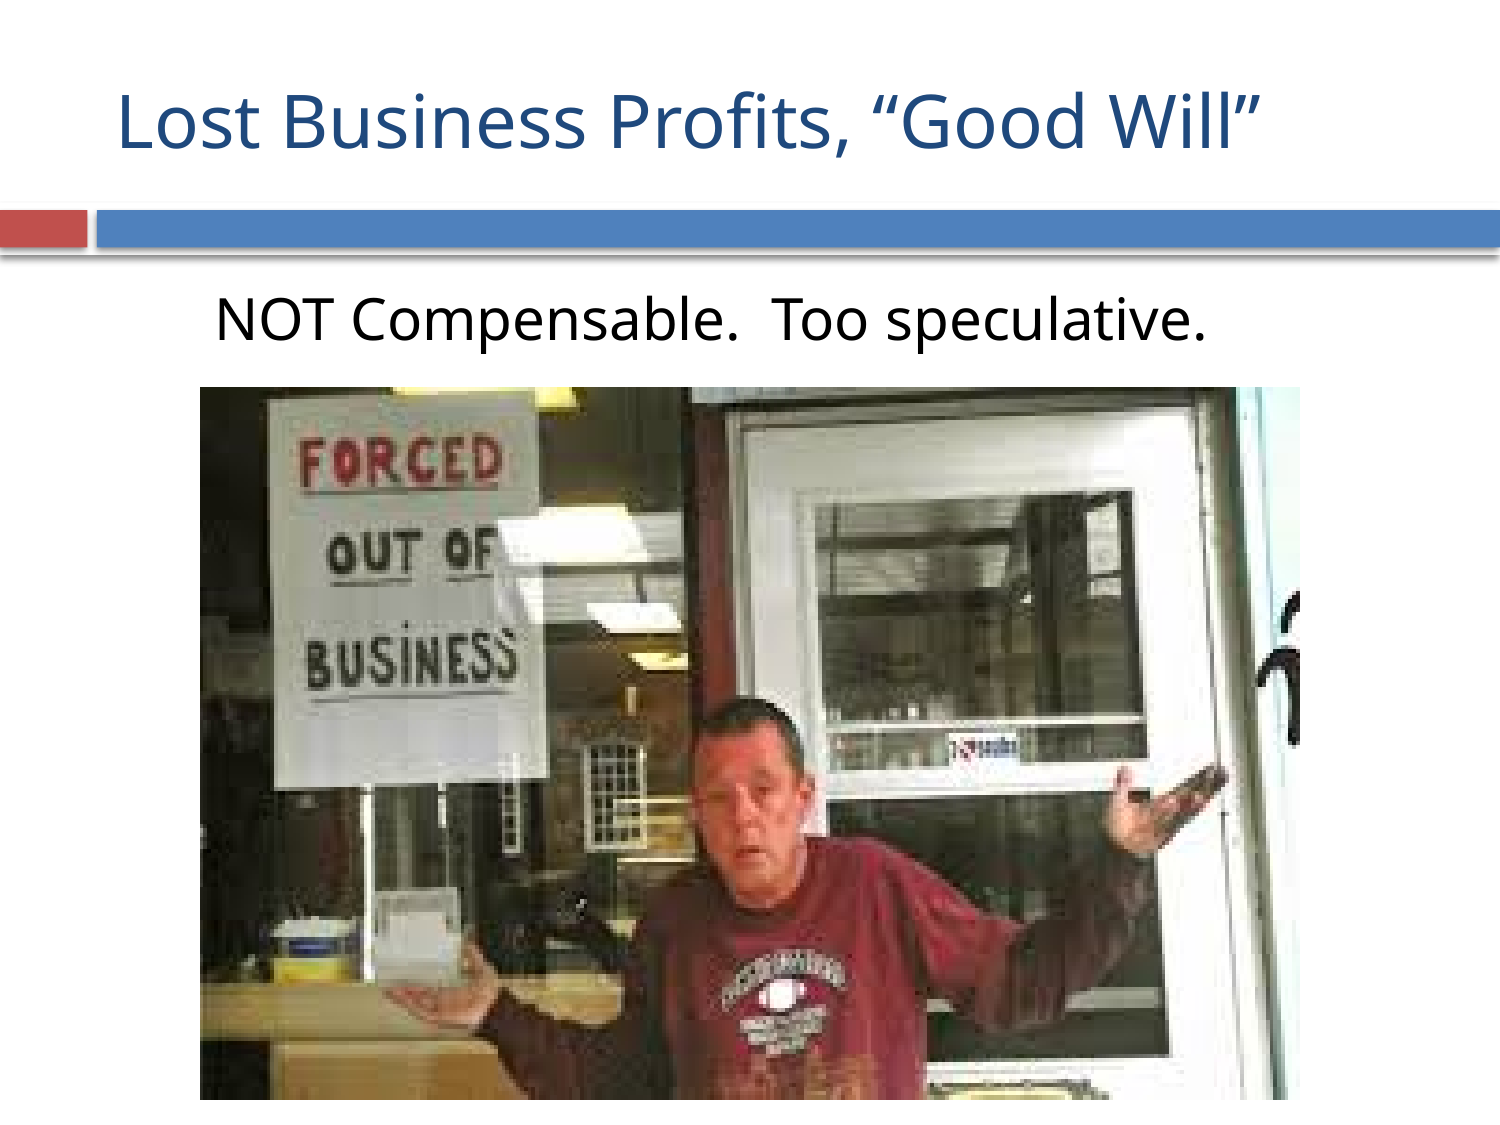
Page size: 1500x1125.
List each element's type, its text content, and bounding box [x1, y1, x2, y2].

title Lost Business Profits, “Good Will” [100, 37, 1438, 200]
text_box NOT Compensable. Too speculative. [199, 275, 1263, 360]
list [199, 387, 1301, 1101]
